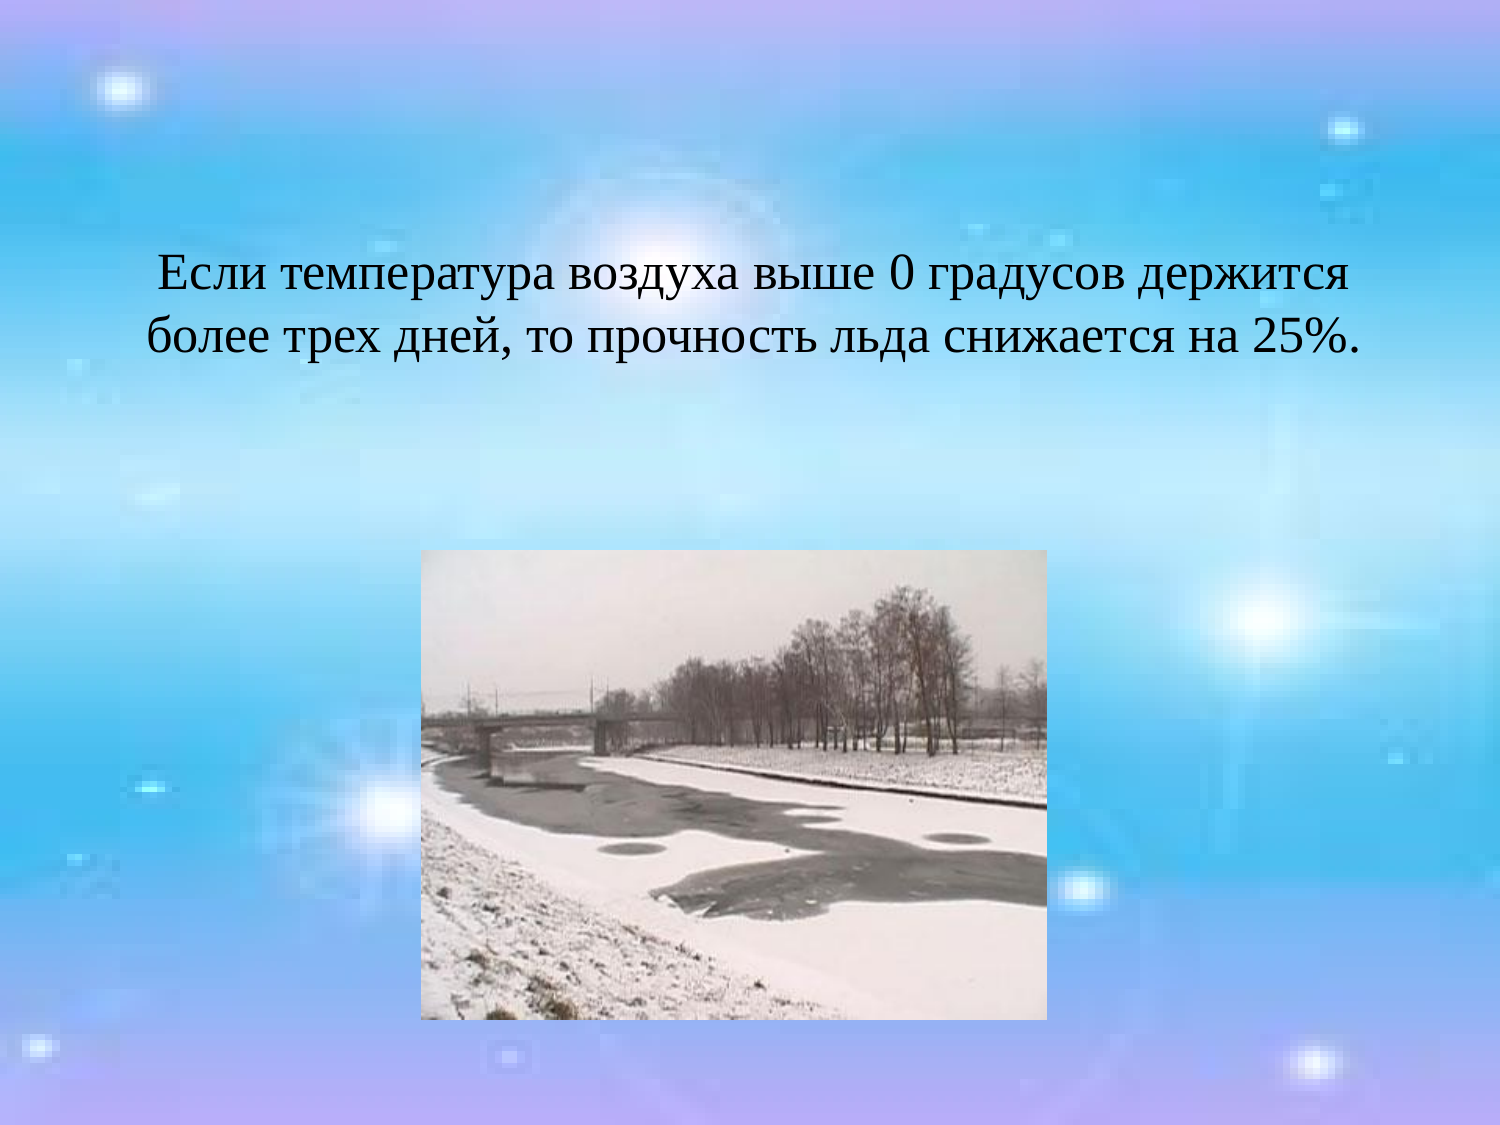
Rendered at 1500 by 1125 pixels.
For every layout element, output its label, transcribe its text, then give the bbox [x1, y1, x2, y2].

picture [0, 0, 1500, 1125]
title Если температура воздуха выше 0 градусов держится более трех дней, то прочность льда снижается на 25%. [116, 210, 1393, 453]
